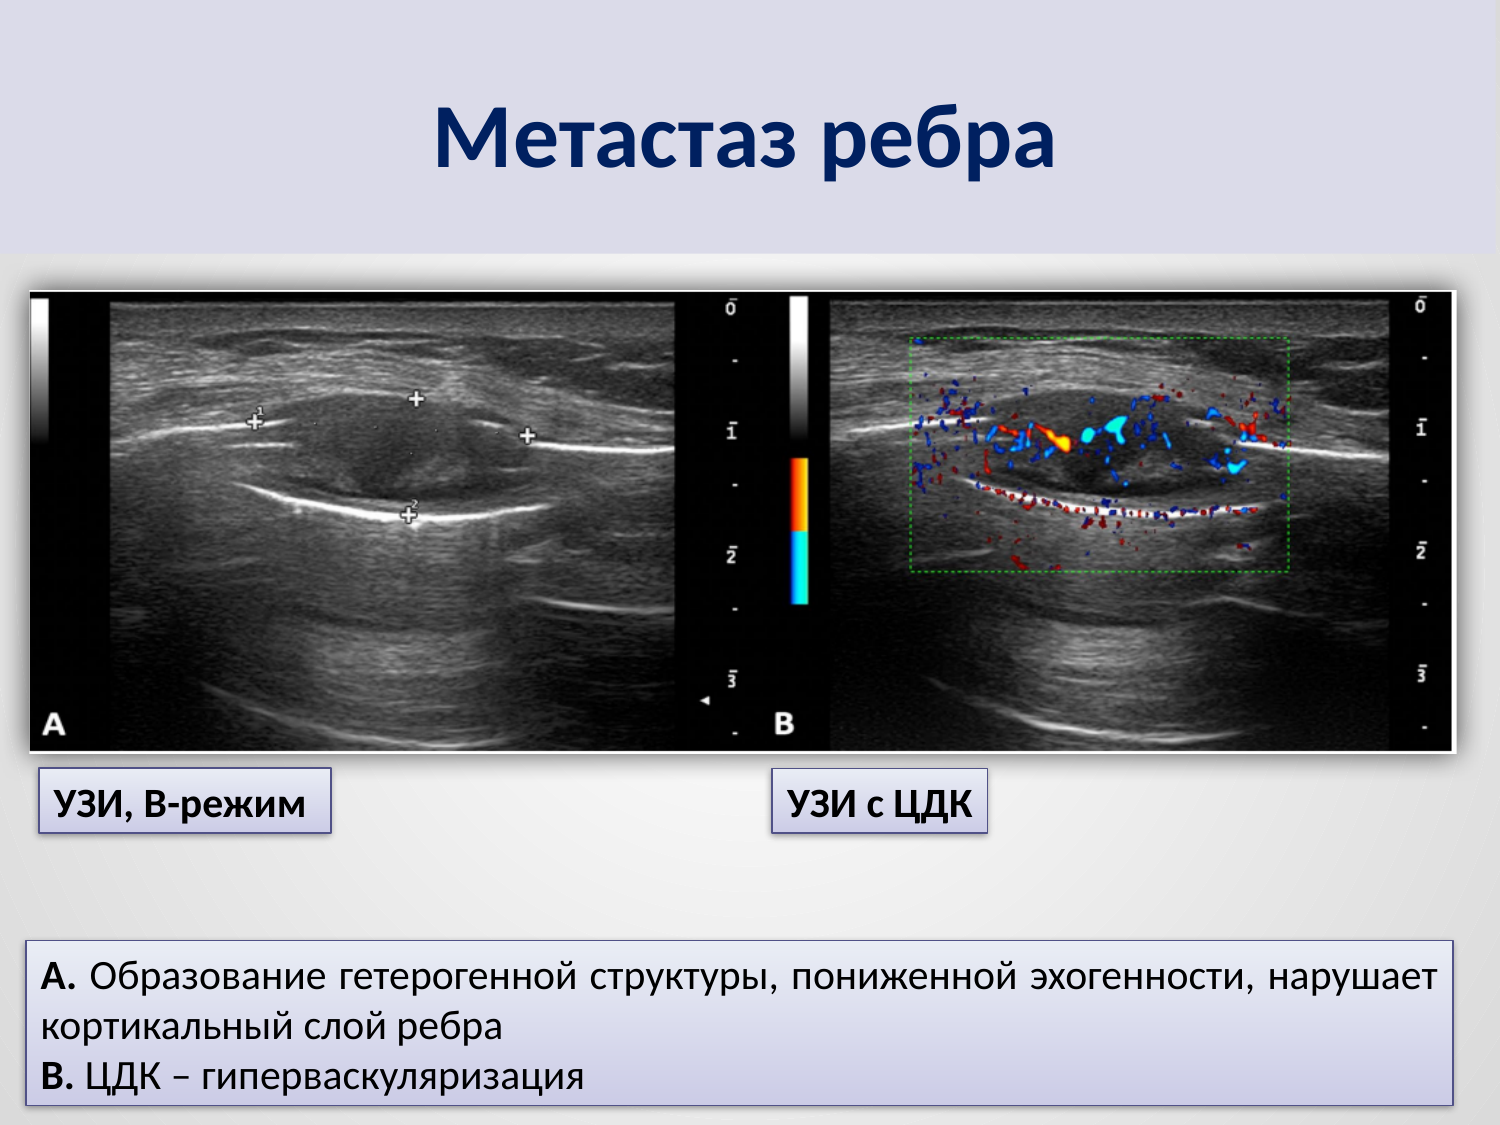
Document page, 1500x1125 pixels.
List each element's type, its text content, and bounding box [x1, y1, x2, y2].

picture [29, 290, 1457, 754]
text_box Метастаз ребра [0, 0, 1496, 254]
text_box УЗИ с ЦДК [771, 768, 988, 834]
text_box УЗИ, В-режим [38, 767, 332, 834]
text_box А. Образование гетерогенной структуры, пониженной эхогенности, нарушает кортикальный слой ребра В. ЦДК – гиперваскуляризация [25, 940, 1454, 1106]
